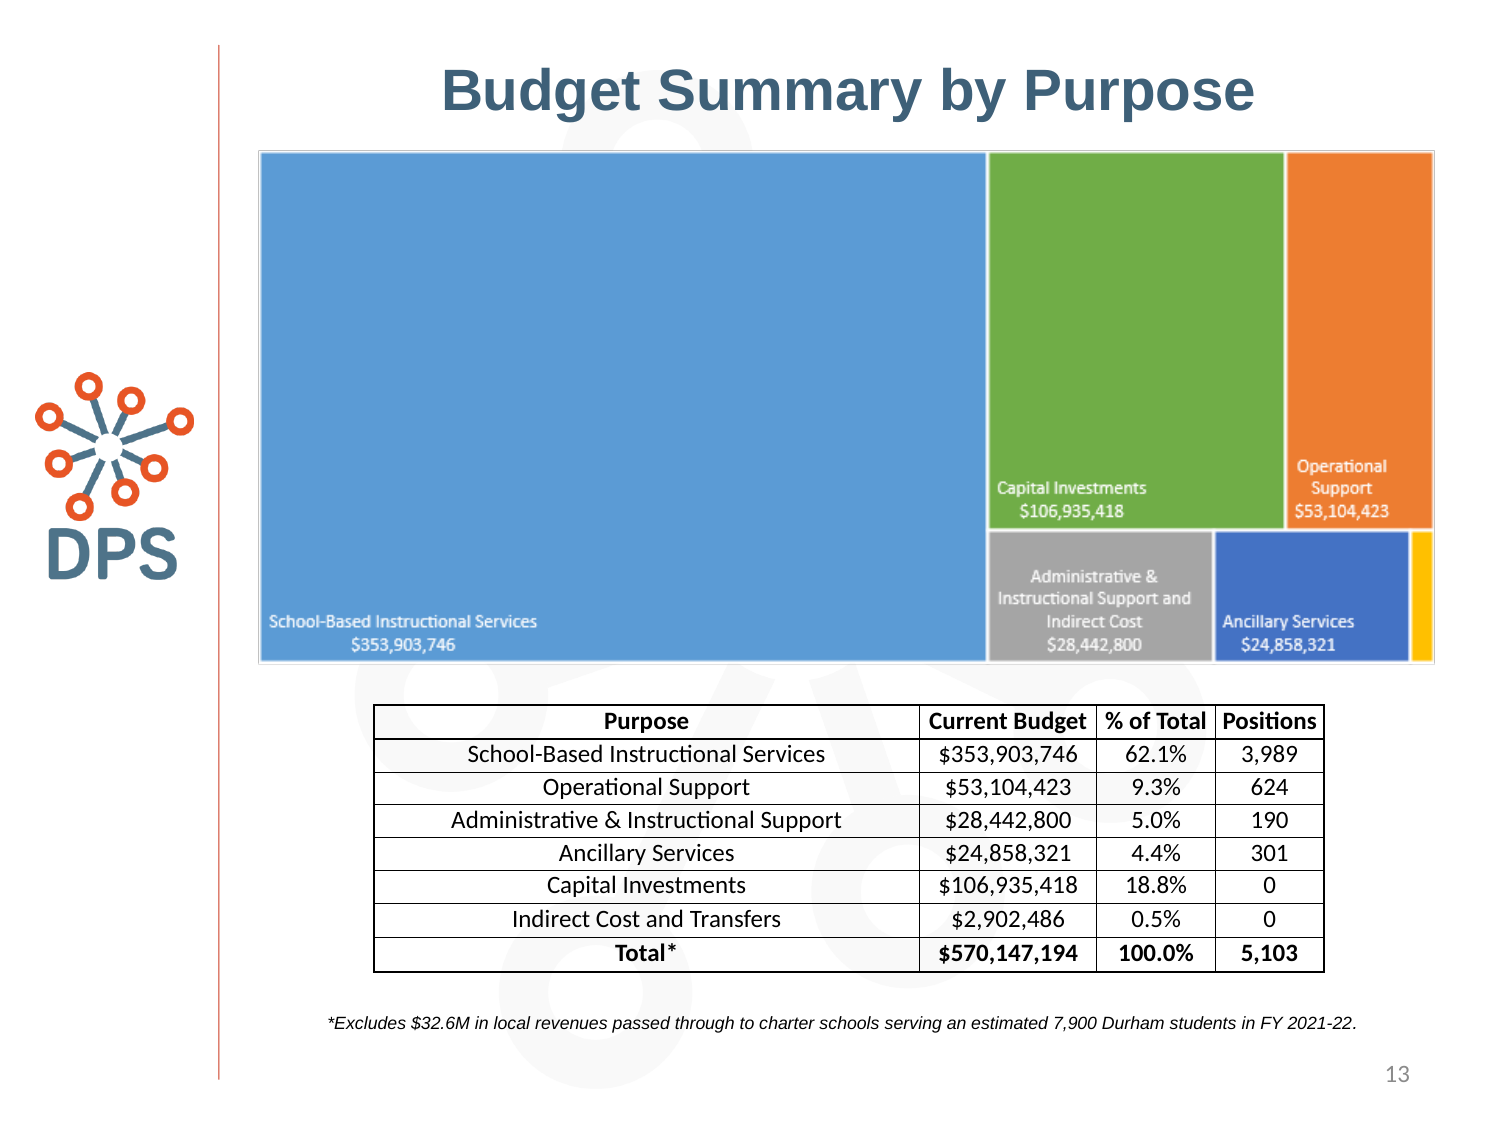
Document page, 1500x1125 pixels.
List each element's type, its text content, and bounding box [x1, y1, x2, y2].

table_cell Ancillary Services [375, 838, 919, 870]
table_cell $28,442,800 [920, 805, 1096, 837]
picture [248, 140, 1449, 679]
table_cell 0 [1216, 904, 1323, 937]
table_cell 18.8% [1097, 871, 1215, 903]
table_cell 0 [1216, 871, 1323, 903]
table_cell 301 [1216, 838, 1323, 870]
table_cell 0.5% [1097, 904, 1215, 937]
table_cell $353,903,746 [920, 740, 1096, 772]
table_cell $106,935,418 [920, 871, 1096, 903]
table_header Current Budget [920, 706, 1096, 738]
table_cell School-Based Instructional Services [375, 740, 919, 772]
table_cell 624 [1216, 773, 1323, 804]
table_cell Indirect Cost and Transfers [375, 904, 919, 937]
table_header % of Total [1097, 706, 1215, 738]
title Budget Summary by Purpose [277, 45, 1421, 138]
table_cell 62.1% [1097, 740, 1215, 772]
table_cell Capital Investments [375, 871, 919, 903]
slide_number 13 [1074, 1042, 1425, 1103]
table_cell Administrative & Instructional Support [375, 805, 919, 837]
table_cell $24,858,321 [920, 838, 1096, 870]
table_cell 5.0% [1097, 805, 1215, 837]
picture [35, 372, 194, 593]
table_cell 3,989 [1216, 740, 1323, 772]
table_cell $570,147,194 [920, 938, 1096, 971]
table_cell 190 [1216, 805, 1323, 837]
table_cell 9.3% [1097, 773, 1215, 804]
table_cell 5,103 [1216, 938, 1323, 971]
table_cell 100.0% [1097, 938, 1215, 971]
table_header Positions [1216, 706, 1323, 738]
table_cell Total* [375, 938, 919, 971]
table_cell 4.4% [1097, 838, 1215, 870]
text_box *Excludes $32.6M in local revenues passed through to charter schools serving an estimated 7,900 Durham students in FY 2021-22. [312, 1001, 1388, 1041]
table_header Purpose [375, 706, 919, 738]
table_cell Operational Support [375, 773, 919, 804]
table_cell $2,902,486 [920, 904, 1096, 937]
table_cell $53,104,423 [920, 773, 1096, 804]
